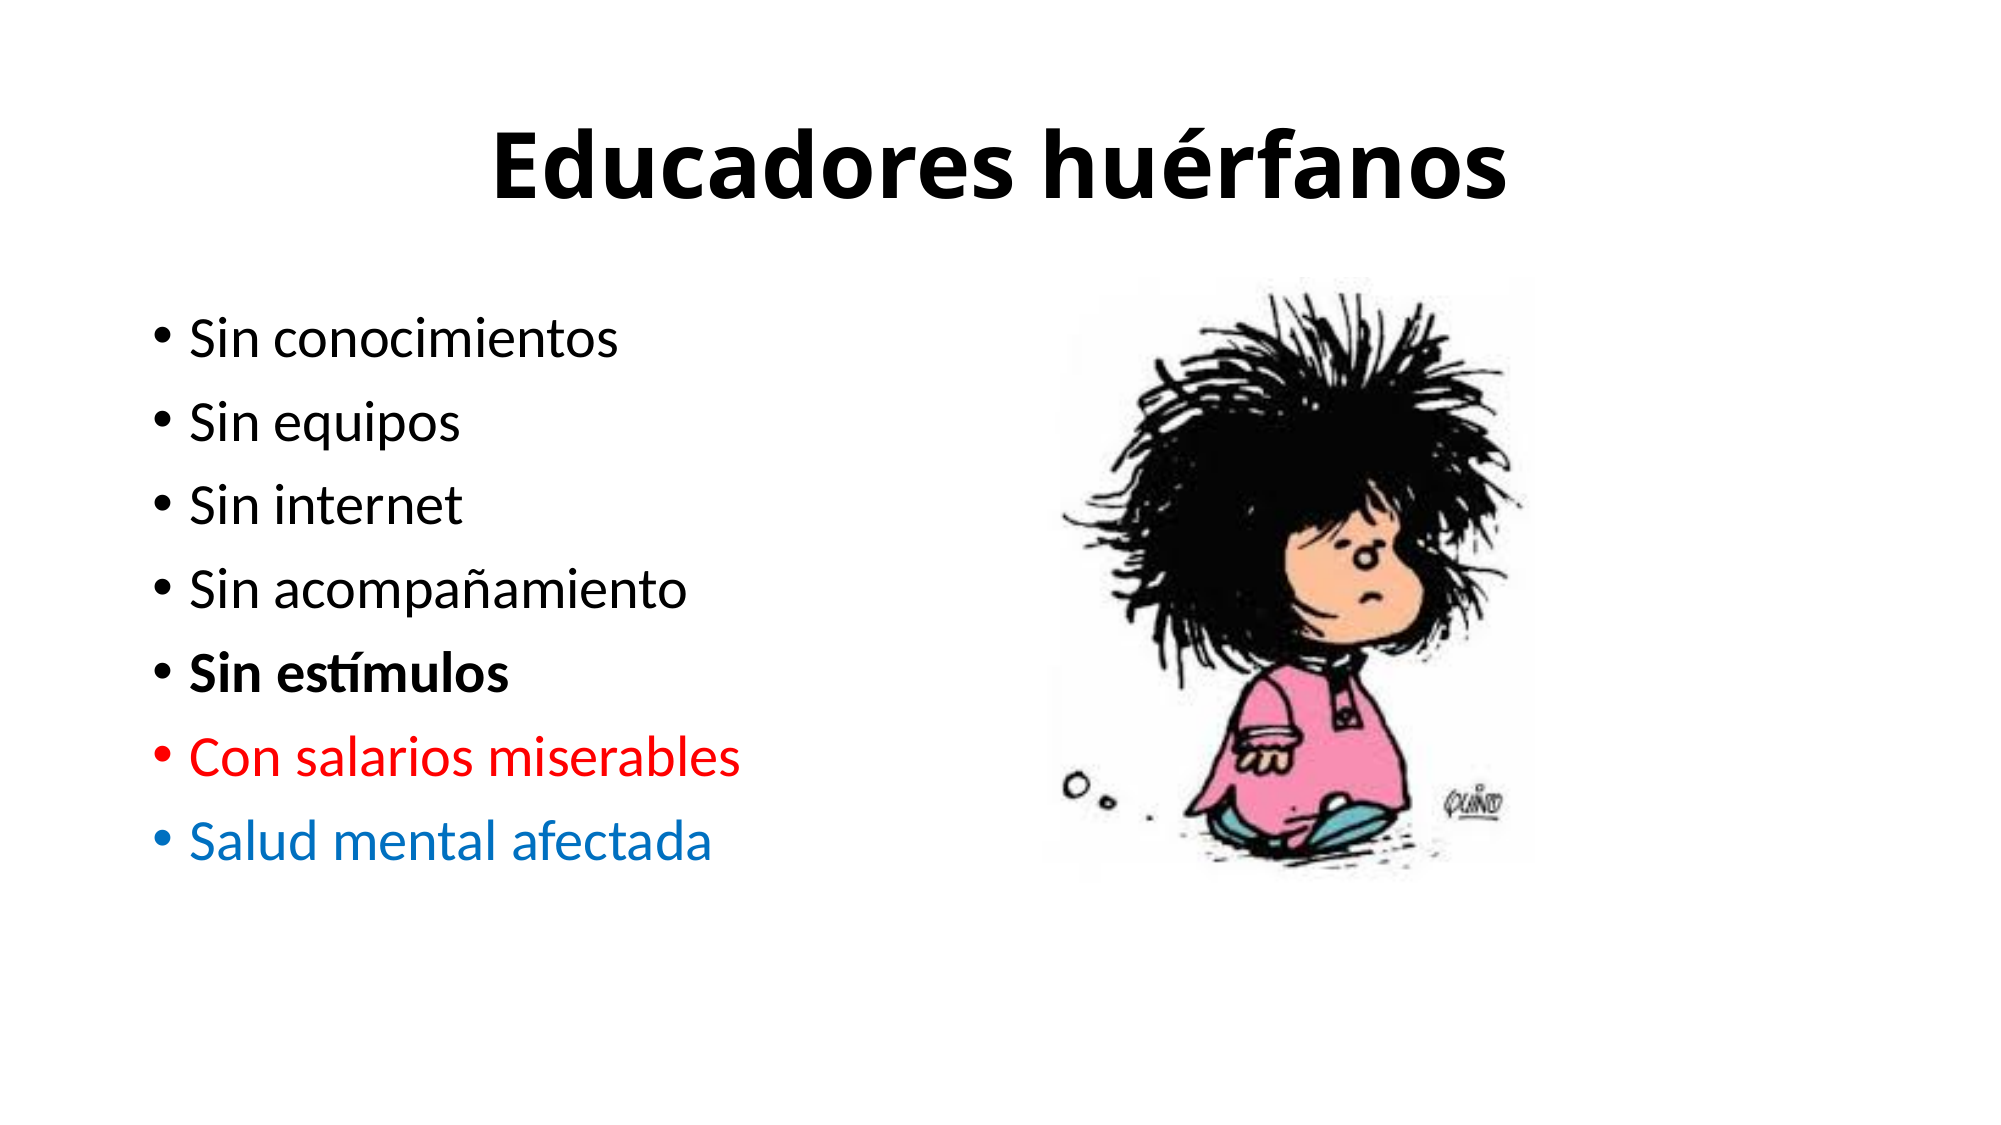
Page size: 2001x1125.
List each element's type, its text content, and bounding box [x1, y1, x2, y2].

title Educadores huérfanos [137, 59, 1863, 278]
picture [1042, 277, 1535, 887]
list Sin conocimientos Sin equipos Sin internet Sin acompañamiento Sin estímulos Con salarios miserables Salud mental afectada [137, 299, 1863, 1014]
